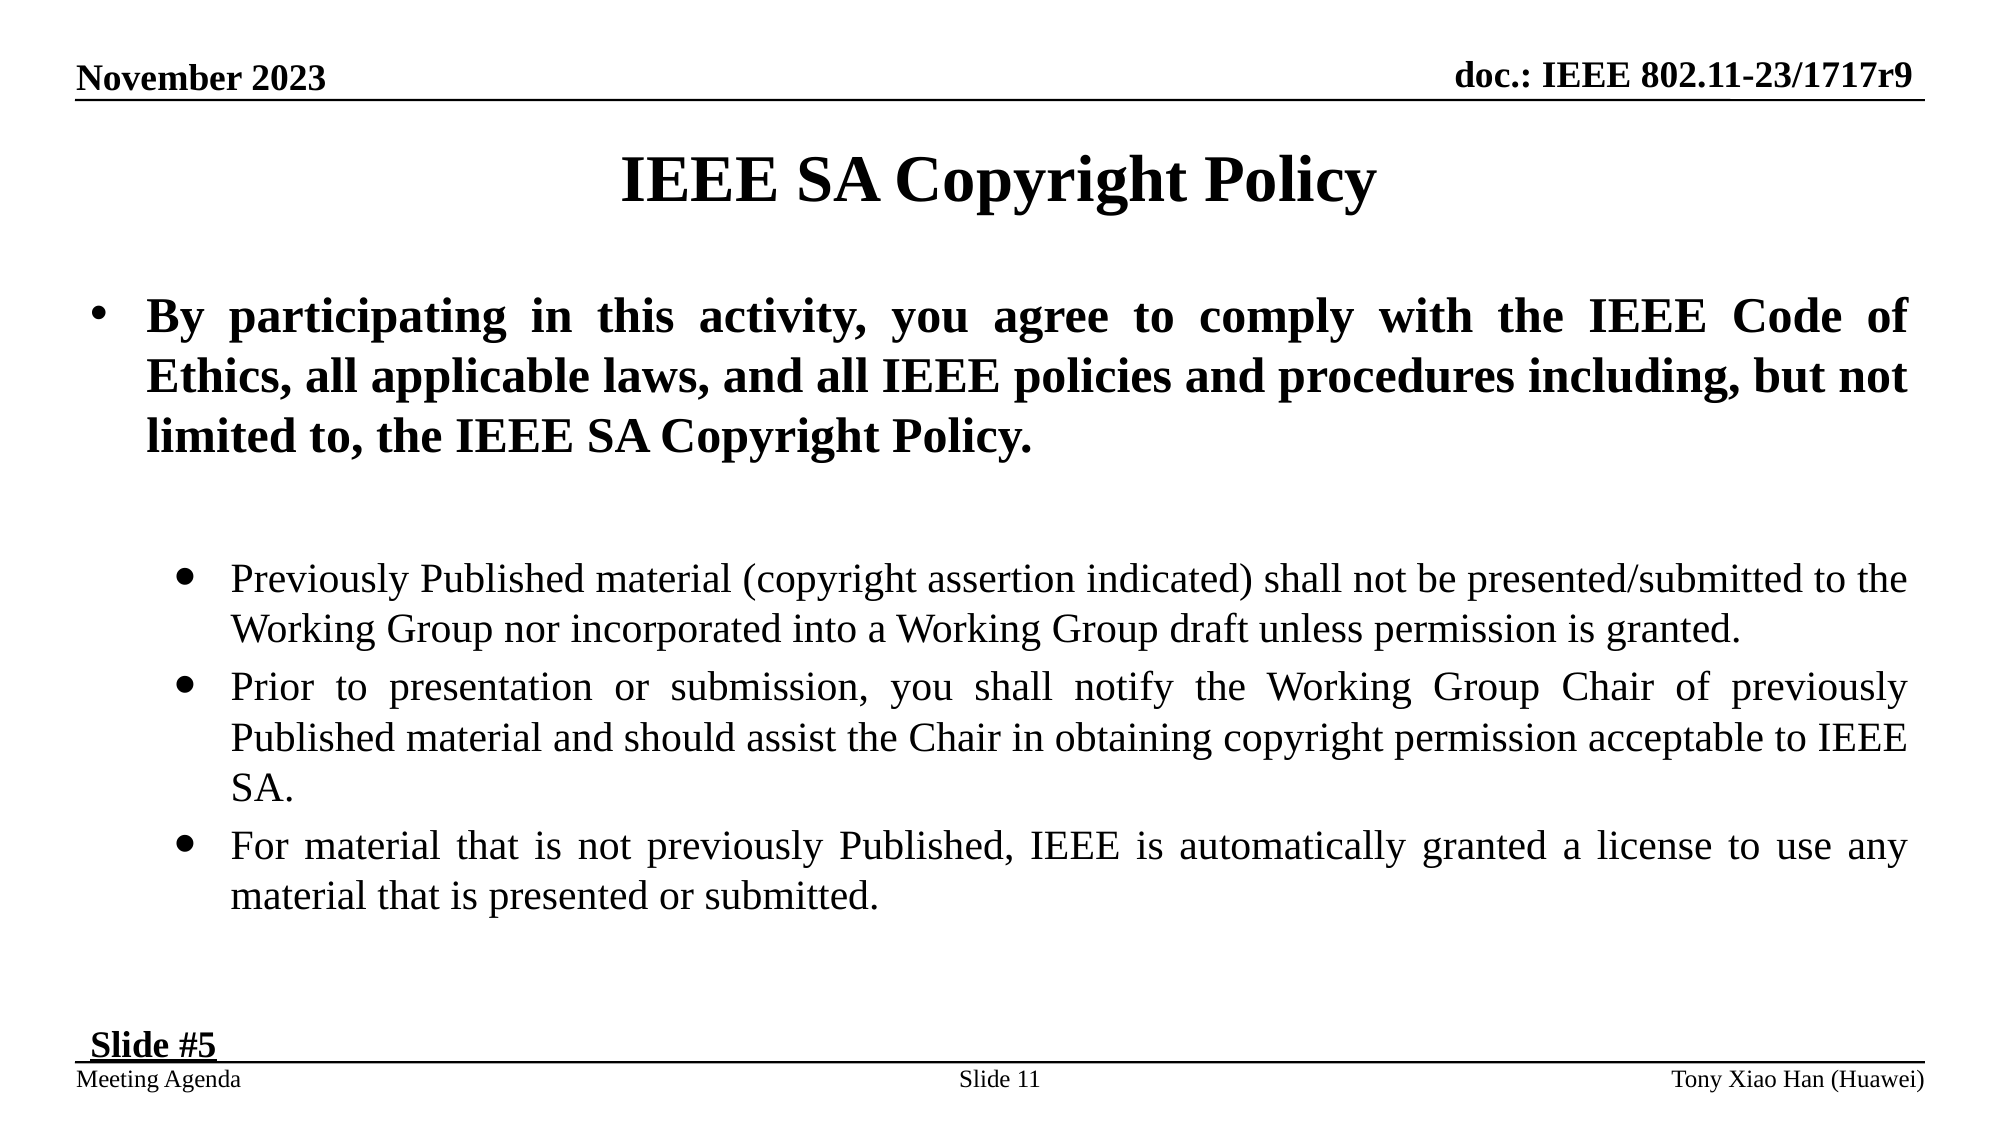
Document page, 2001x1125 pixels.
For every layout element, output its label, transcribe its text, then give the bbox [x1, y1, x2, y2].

text_box IEEE SA Copyright Policy [362, 87, 1638, 263]
list By participating in this activity, you agree to comply with the IEEE Code of Ethics, all applicable laws, and all IEEE policies and procedures including, but not limited to, the IEEE SA Copyright Policy. Previously Published material (copyright assertion indicated) shall not be presented/submitted to the Working Group nor incorporated into a Working Group draft unless permission is granted. Prior to presentation or submission, you shall notify the Working Group Chair of previously Published material and should assist the Chair in obtaining copyright permission acceptable to IEEE SA. For material that is not previously Published, IEEE is automatically granted a license to use any material that is presented or submitted. [75, 275, 1925, 1038]
text_box Slide #5 [75, 1012, 232, 1073]
